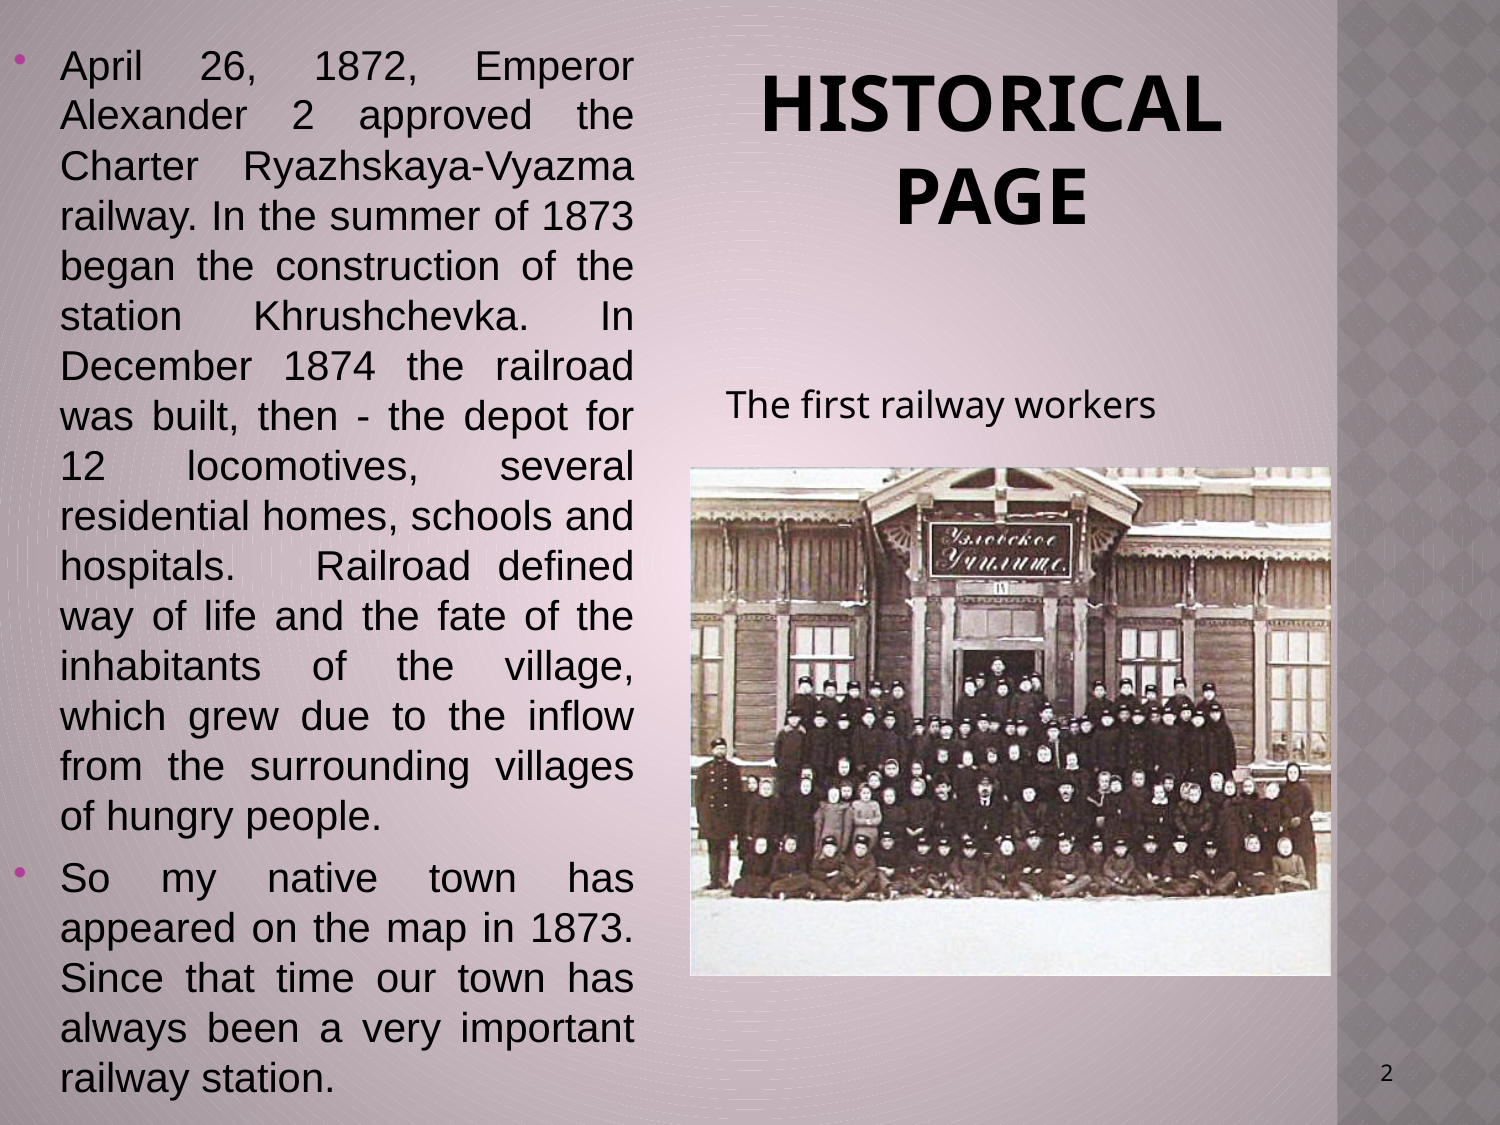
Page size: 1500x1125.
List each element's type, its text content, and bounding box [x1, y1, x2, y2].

text_box [25, 0, 837, 331]
text_box The first railway workers [711, 373, 1173, 434]
slide_number 2 [1352, 1046, 1394, 1090]
list April 26, 1872, Emperor Alexander 2 approved the Charter Ryazhskaya-Vyazma railway. In the summer of 1873 began the construction of the station Khrushchevka. In December 1874 the railroad was built, then - the depot for 12 locomotives, several residential homes, schools and hospitals. Railroad defined way of life and the fate of the inhabitants of the village, which grew due to the inflow from the surrounding villages of hungry people. So my native town has appeared on the map in 1873. Since that time our town has always been a very important railway station. [0, 31, 650, 1047]
title Historical Page [837, 52, 1317, 240]
picture [690, 467, 1332, 977]
